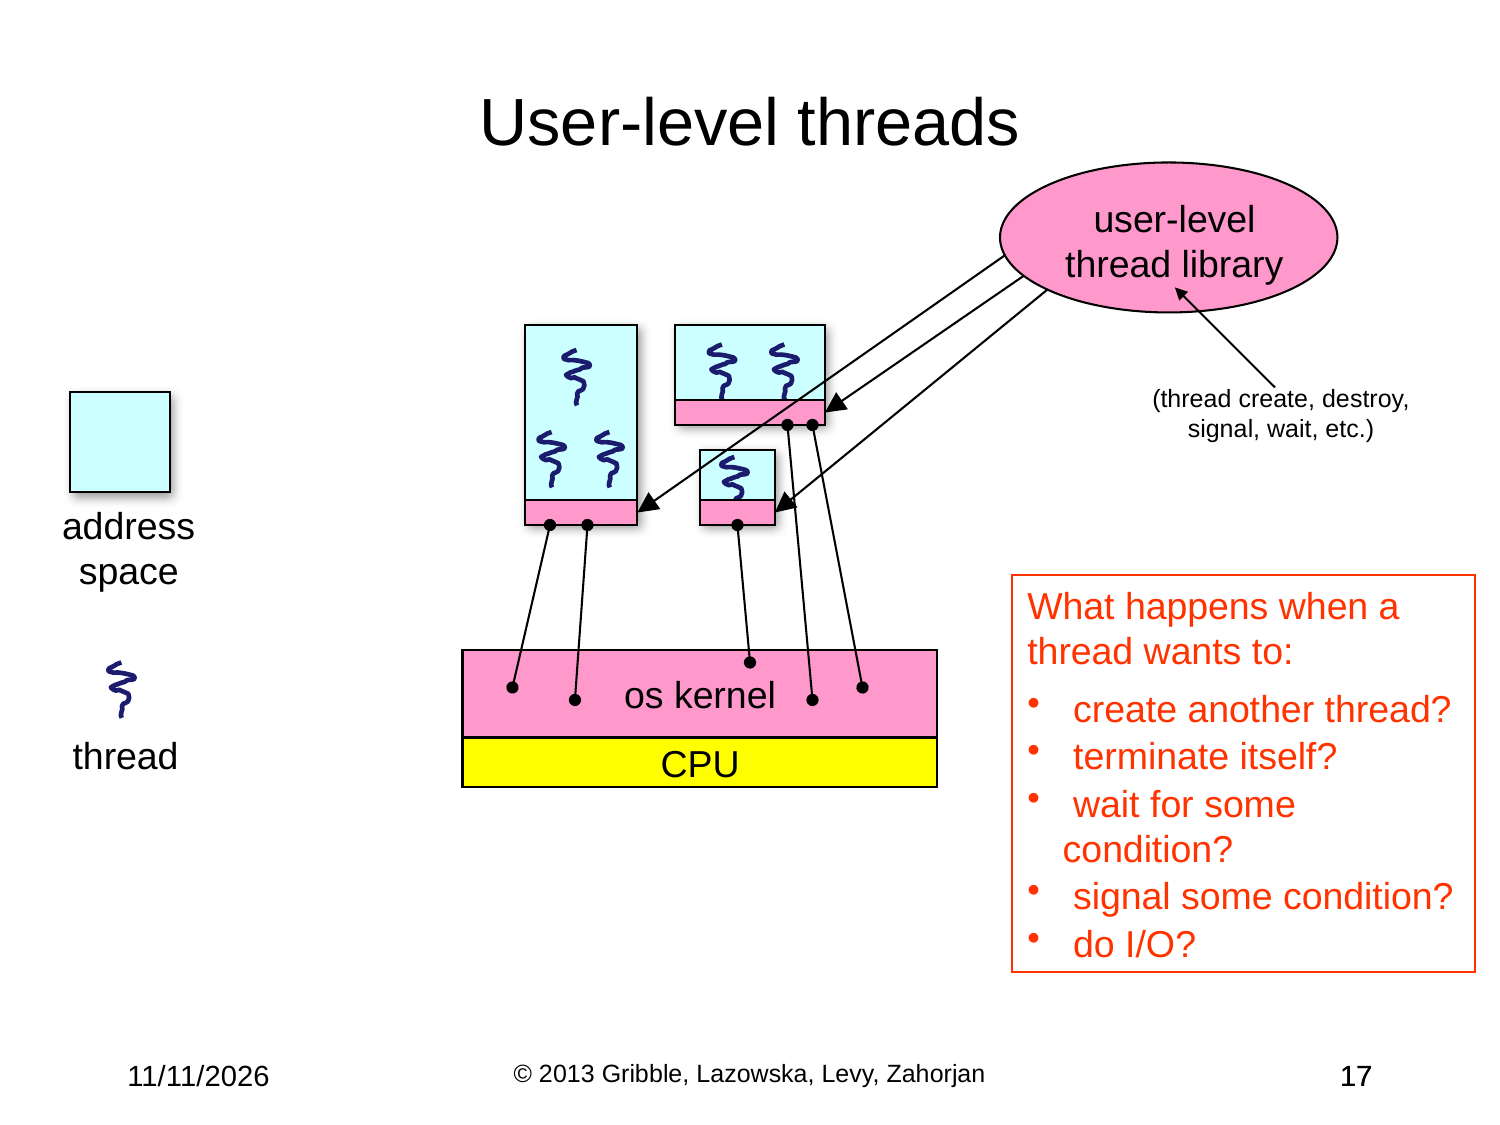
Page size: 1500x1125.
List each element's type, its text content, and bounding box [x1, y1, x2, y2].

text_box [797, 535, 819, 707]
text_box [524, 324, 826, 526]
text_box What happens when a thread wants to: create another thread? terminate itself? wait for some condition? signal some condition? do I/O? [1012, 574, 1475, 973]
text_box [108, 662, 135, 718]
text_box [568, 535, 587, 707]
text_box [829, 296, 994, 412]
text_box thread [57, 724, 194, 785]
text_box [738, 535, 757, 669]
text_box address space [37, 494, 220, 600]
footer © 2013 Gribble, Lazowska, Levy, Zahorjan [450, 1050, 1050, 1100]
text_box 17 [1074, 1050, 1388, 1100]
text_box 4/7/2013 [112, 1050, 425, 1100]
text_box CPU [462, 737, 938, 788]
text_box [506, 535, 548, 694]
text_box os kernel [462, 649, 938, 737]
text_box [999, 162, 1451, 451]
text_box [69, 392, 170, 493]
text_box [829, 511, 869, 694]
text_box User-level threads [112, 62, 1388, 175]
